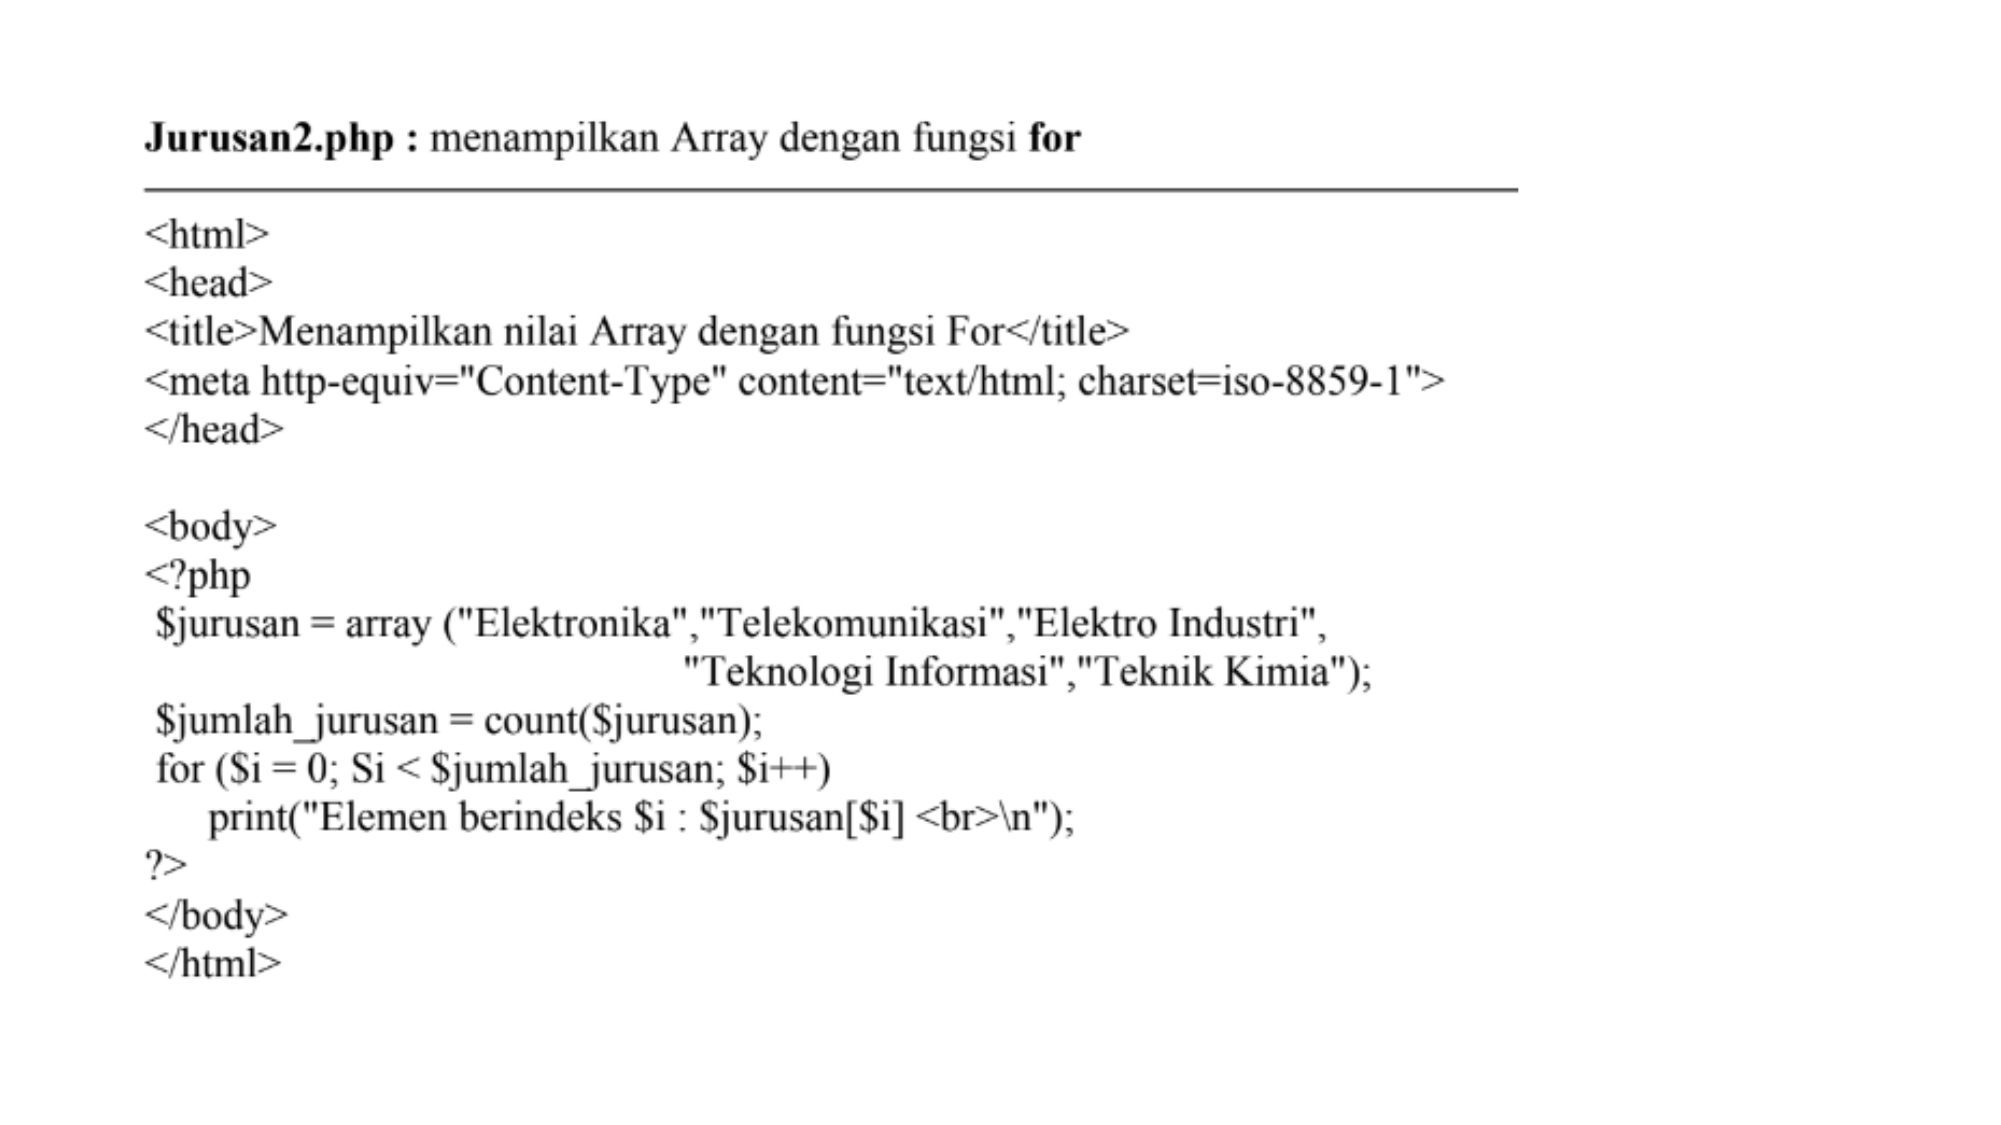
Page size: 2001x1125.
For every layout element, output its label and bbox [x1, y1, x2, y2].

picture [96, 59, 1519, 1024]
